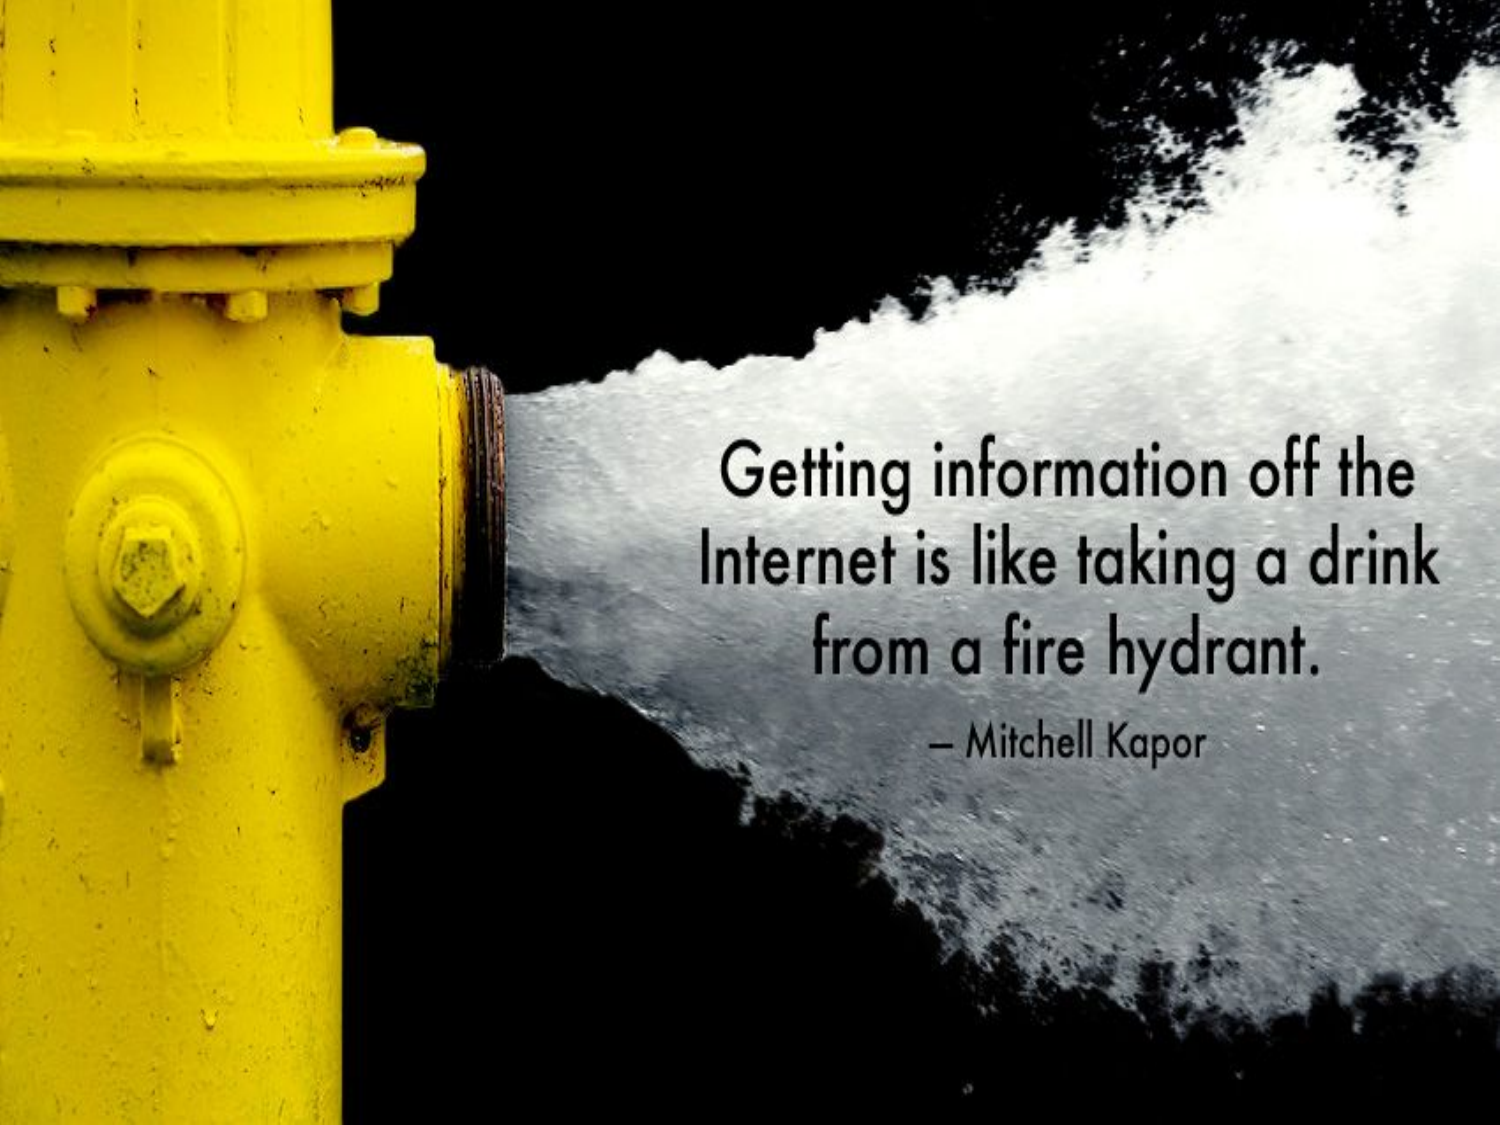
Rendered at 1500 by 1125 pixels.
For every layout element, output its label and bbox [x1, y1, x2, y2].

list [0, 0, 1500, 1125]
